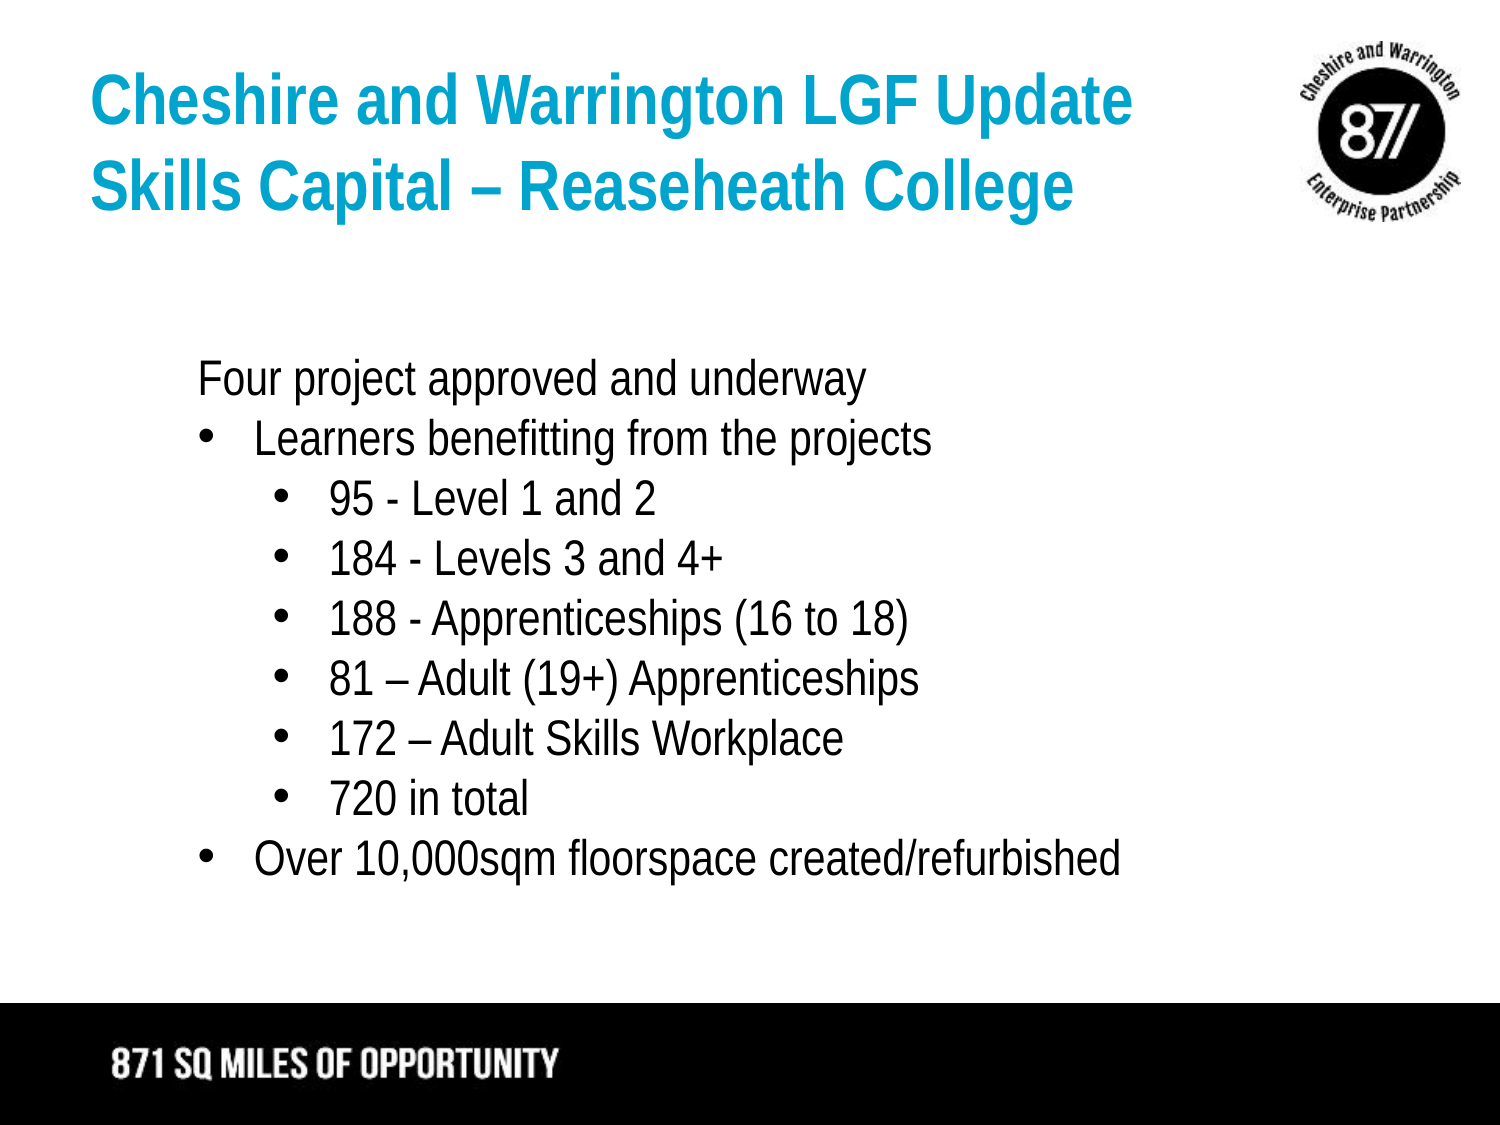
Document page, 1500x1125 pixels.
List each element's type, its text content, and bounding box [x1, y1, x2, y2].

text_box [74, 262, 1426, 977]
picture [1299, 41, 1461, 223]
title Cheshire and Warrington LGF Update Skills Capital – Reaseheath College [75, 45, 1425, 233]
picture [0, 1003, 1500, 1125]
